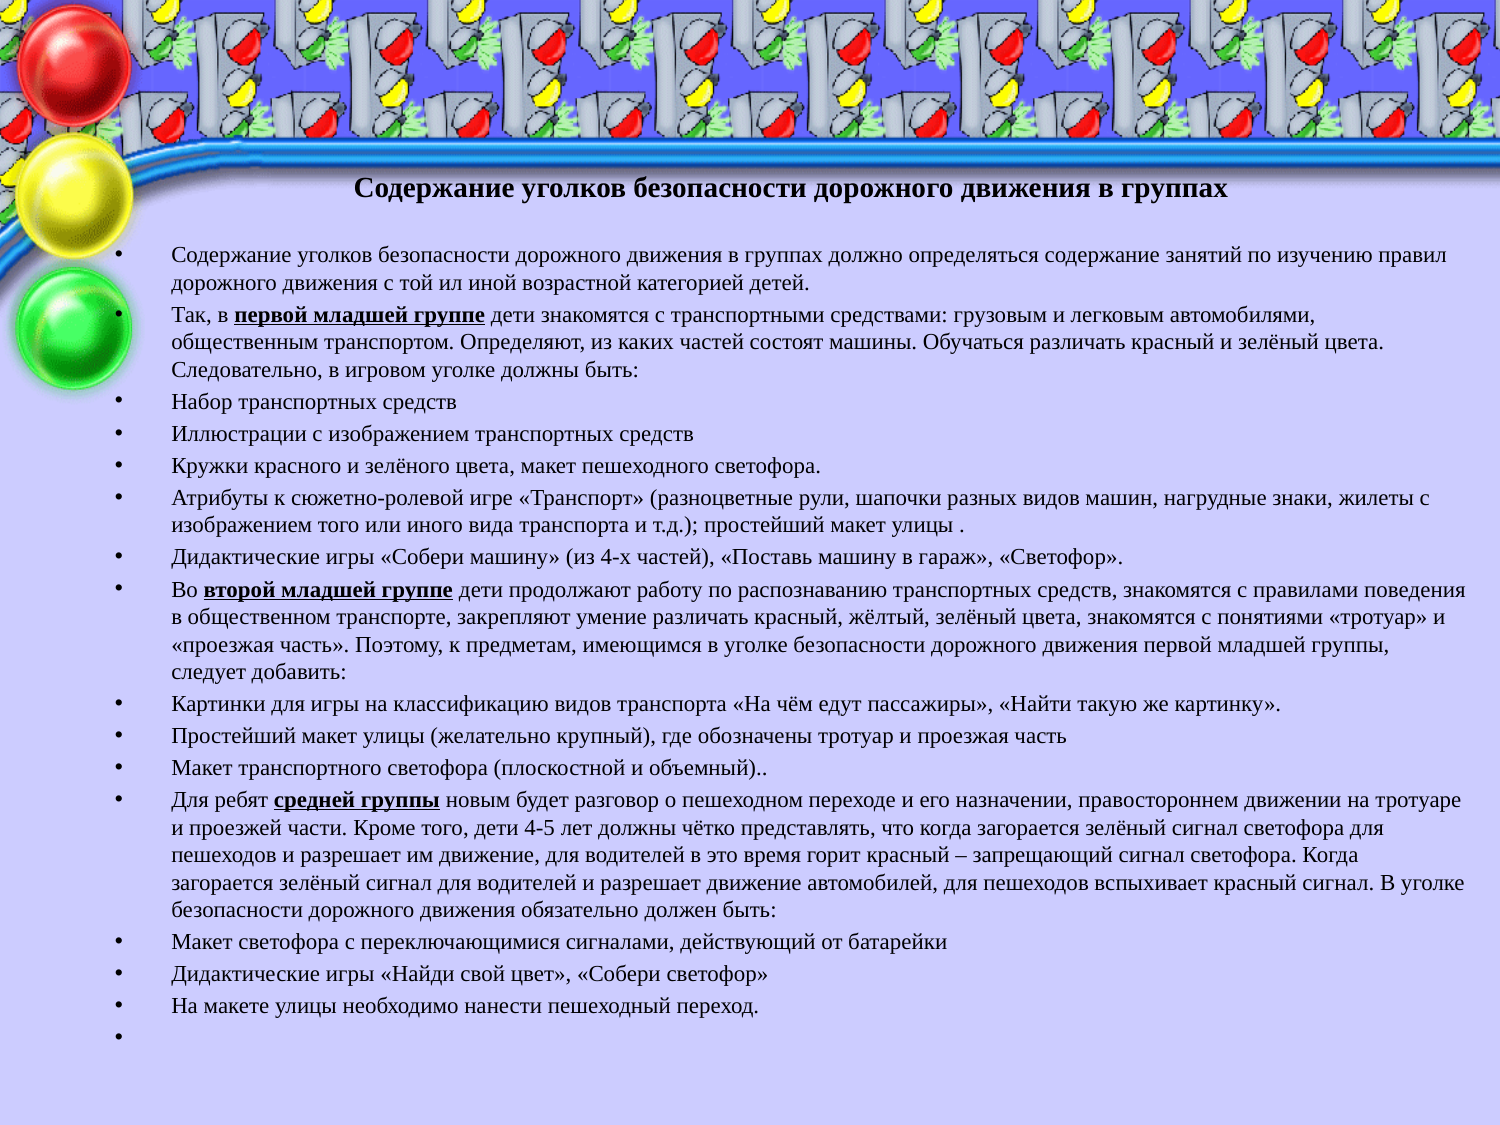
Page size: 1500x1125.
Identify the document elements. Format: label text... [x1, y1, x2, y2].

text_box Содержание уголков безопасности дорожного движения в группах Содержание уголков безопасности дорожного движения в группах должно определяться содержание занятий по изучению правил дорожного движения с той ил иной возрастной категорией детей. Так, в первой младшей группе дети знакомятся с транспортными средствами: грузовым и легковым автомобилями, общественным транспортом. Определяют, из каких частей состоят машины. Обучаться различать красный и зелёный цвета. Следовательно, в игровом уголке должны быть: Набор транспортных средств Иллюстрации с изображением транспортных средств Кружки красного и зелёного цвета, макет пешеходного светофора. Атрибуты к сюжетно-ролевой игре «Транспорт» (разноцветные рули, шапочки разных видов машин, нагрудные знаки, жилеты с изображением того или иного вида транспорта и т.д.); простейший макет улицы . Дидактические игры «Собери машину» (из 4-х частей), «Поставь машину в гараж», «Светофор». Во второй младшей группе дети продолжают работу по распознаванию транспортных средств, знакомятся с правилами поведения в общественном транспорте, закрепляют умение различать красный, жёлтый, зелёный цвета, знакомятся с понятиями «тротуар» и «проезжая часть». Поэтому, к предметам, имеющимся в уголке безопасности дорожного движения первой младшей группы, следует добавить: Картинки для игры на классификацию видов транспорта «На чём едут пассажиры», «Найти такую же картинку». Простейший макет улицы (желательно крупный), где обозначены тротуар и проезжая часть Макет транспортного светофора (плоскостной и объемный).. Для ребят средней группы новым будет разговор о пешеходном переходе и его назначении, правостороннем движении на тротуаре и проезжей части. Кроме того, дети 4-5 лет должны чётко представлять, что когда загорается зелёный сигнал светофора для пешеходов и разрешает им движение, для водителей в это время горит красный – запрещающий сигнал светофора. Когда загорается зелёный сигнал для водителей и разрешает движение автомобилей, для пешеходов вспыхивает красный сигнал. В уголке безопасности дорожного движения обязательно должен быть: Макет светофора с переключающимися сигналами, действующий от батарейки Дидактические игры «Найди свой цвет», «Собери светофор» На макете улицы необходимо нанести пешеходный переход. [100, 160, 1483, 1058]
picture [0, 0, 1500, 1125]
